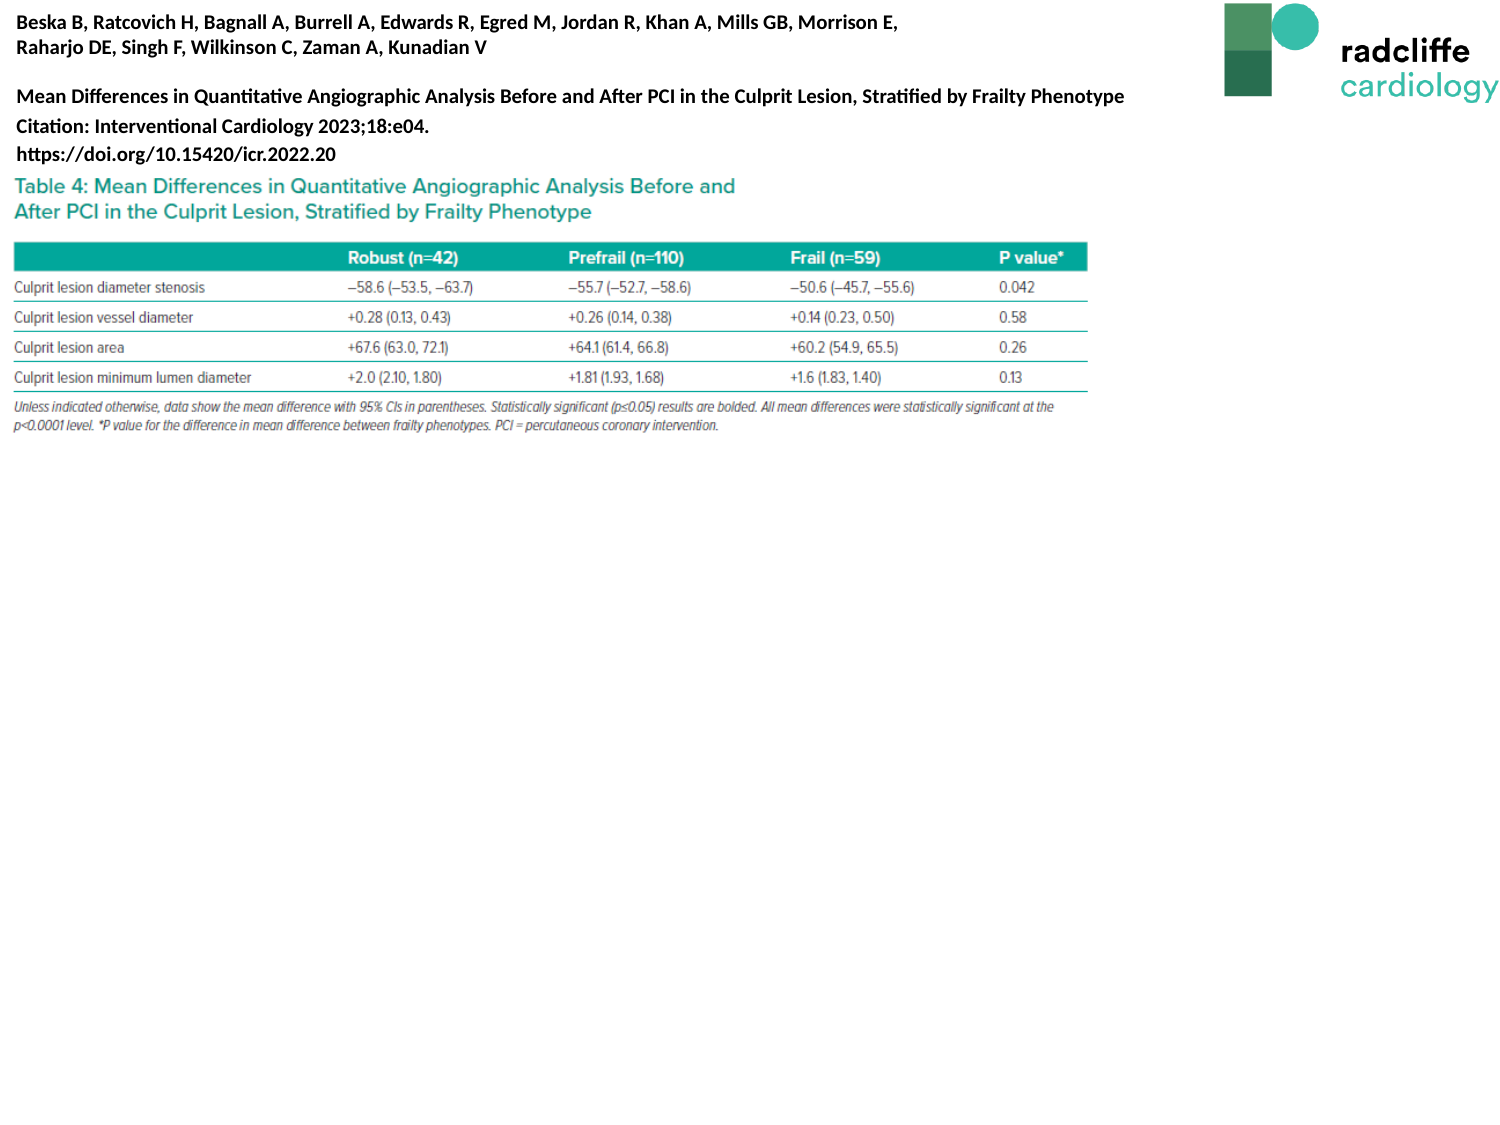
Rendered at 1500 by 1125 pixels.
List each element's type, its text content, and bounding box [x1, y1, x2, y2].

text_box https://doi.org/10.15420/icr.2022.20 [1, 132, 1500, 173]
text_box Citation: Interventional Cardiology 2023;18:e04. [1, 104, 1500, 132]
picture [1224, 1, 1499, 104]
text_box Mean Differences in Quantitative Angiographic Analysis Before and After PCI in the Culprit Lesion, Stratified by Frailty Phenotype [1, 75, 1224, 104]
picture [1, 162, 1096, 451]
text_box Beska B, Ratcovich H, Bagnall A, Burrell A, Edwards R, Egred M, Jordan R, Khan A, Mills GB, Morrison E, Raharjo DE, Singh F, Wilkinson C, Zaman A, Kunadian V [1, 1, 939, 67]
